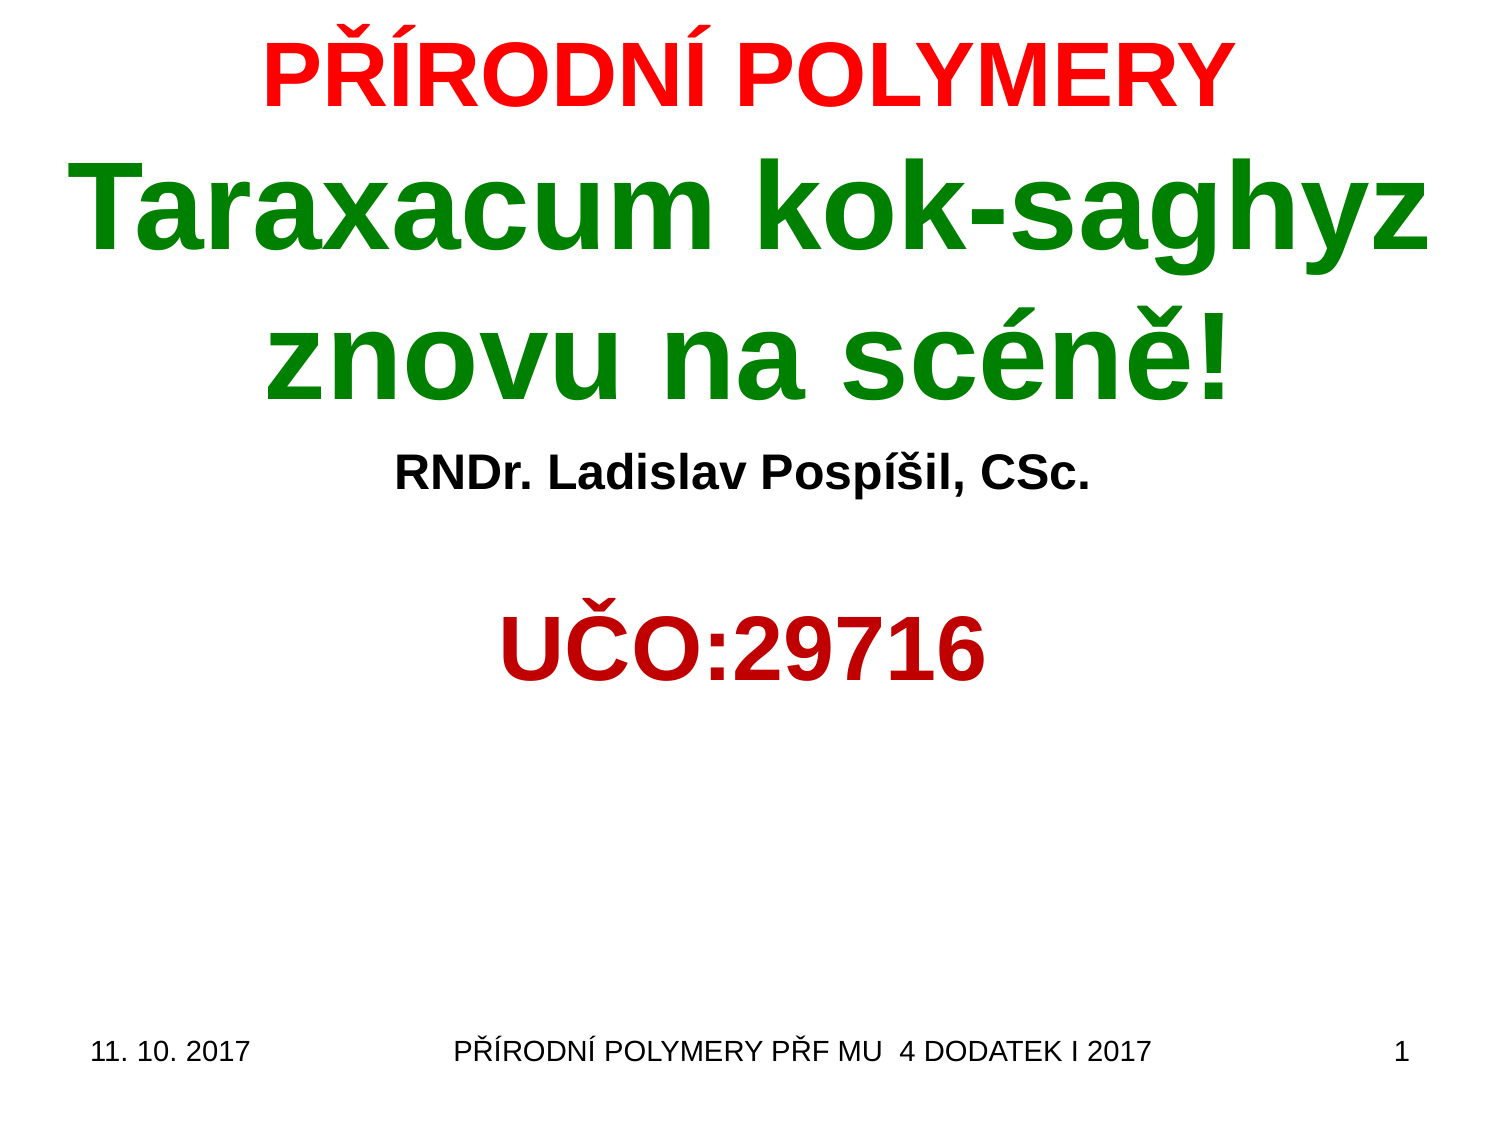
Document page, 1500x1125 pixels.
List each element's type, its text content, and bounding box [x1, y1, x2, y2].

footer PŘÍRODNÍ POLYMERY PŘF MU 4 DODATEK I 2017 [426, 1024, 1074, 1103]
subtitle RNDr. Ladislav Pospíšil, CSc. UČO:29716 [218, 432, 1269, 1024]
slide_number 1 [1074, 1024, 1426, 1103]
title PŘÍRODNÍ POLYMERY Taraxacum kok-saghyz znovu na scéně! [41, 30, 1459, 410]
slide_number 11. 10. 2017 [74, 1024, 426, 1103]
